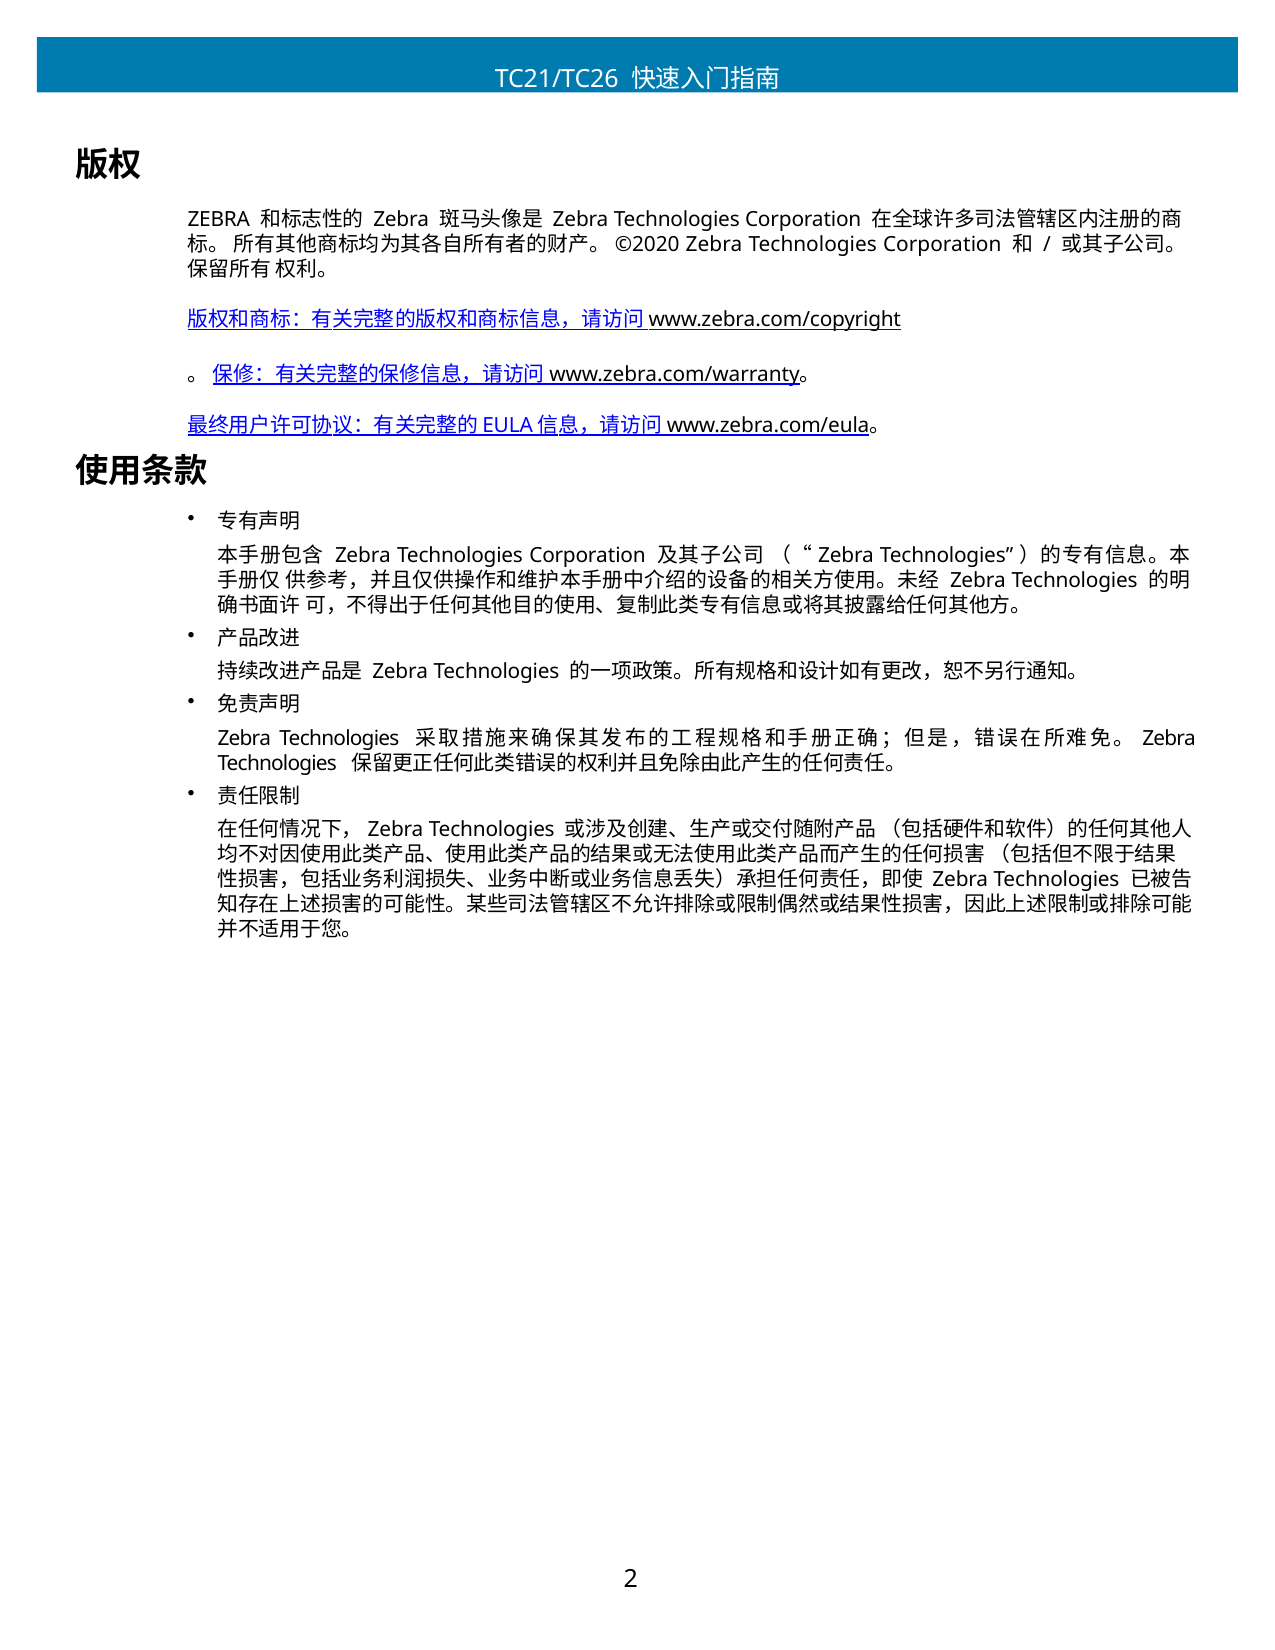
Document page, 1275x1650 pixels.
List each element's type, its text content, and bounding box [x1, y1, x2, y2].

text_box 专有声明 本手册包含 Zebra Technologies Corporation 及其子公司 （“Zebra Technologies”）的专有信息。本手册仅 供参考，并且仅供操作和维护本手册中介绍的设备的相关方使用。未经 Zebra Technologies 的明确书面许 可，不得出于任何其他目的使用、复制此类专有信息或将其披露给任何其他方。 产品改进 持续改进产品是 Zebra Technologies 的一项政策。所有规格和设计如有更改，恕不另行通知。 免责声明 Zebra Technologies 采取措施来确保其发布的工程规格和手册正确；但是，错误在所难免。Zebra Technologies 保留更正任何此类错误的权利并且免除由此产生的任何责任。 责任限制 在任何情况下，Zebra Technologies 或涉及创建、生产或交付随附产品 （包括硬件和软件）的任何其他人 均不对因使用此类产品、使用此类产品的结果或无法使用此类产品而产生的任何损害 （包括但不限于结果 性损害，包括业务利润损失、业务中断或业务信息丢失）承担任何责任，即使 Zebra Technologies 已被告 知存在上述损害的可能性。某些司法管辖区不允许排除或限制偶然或结果性损害，因此上述限制或排除可能 并不适用于您。 [185, 497, 1199, 941]
slide_number 10 [617, 1558, 658, 1650]
text_box 使用条款 [74, 447, 209, 490]
text_box ZEBRA 和标志性的 Zebra 斑马头像是 Zebra Technologies Corporation 在全球许多司法管辖区内注册的商标。 所有其他商标均为其各自所有者的财产。©2020 Zebra Technologies Corporation 和 / 或其子公司。保留所有 权利。 版权和商标：有关完整的版权和商标信息，请访问 www.zebra.com/copyright。 保修：有关完整的保修信息，请访问 www.zebra.com/warranty。 最终用户许可协议：有关完整的 EULA 信息，请访问 www.zebra.com/eula。 [185, 204, 1204, 442]
text_box TC21/TC26 快速入门指南 [36, 37, 1238, 93]
text_box 版权 [72, 141, 144, 184]
